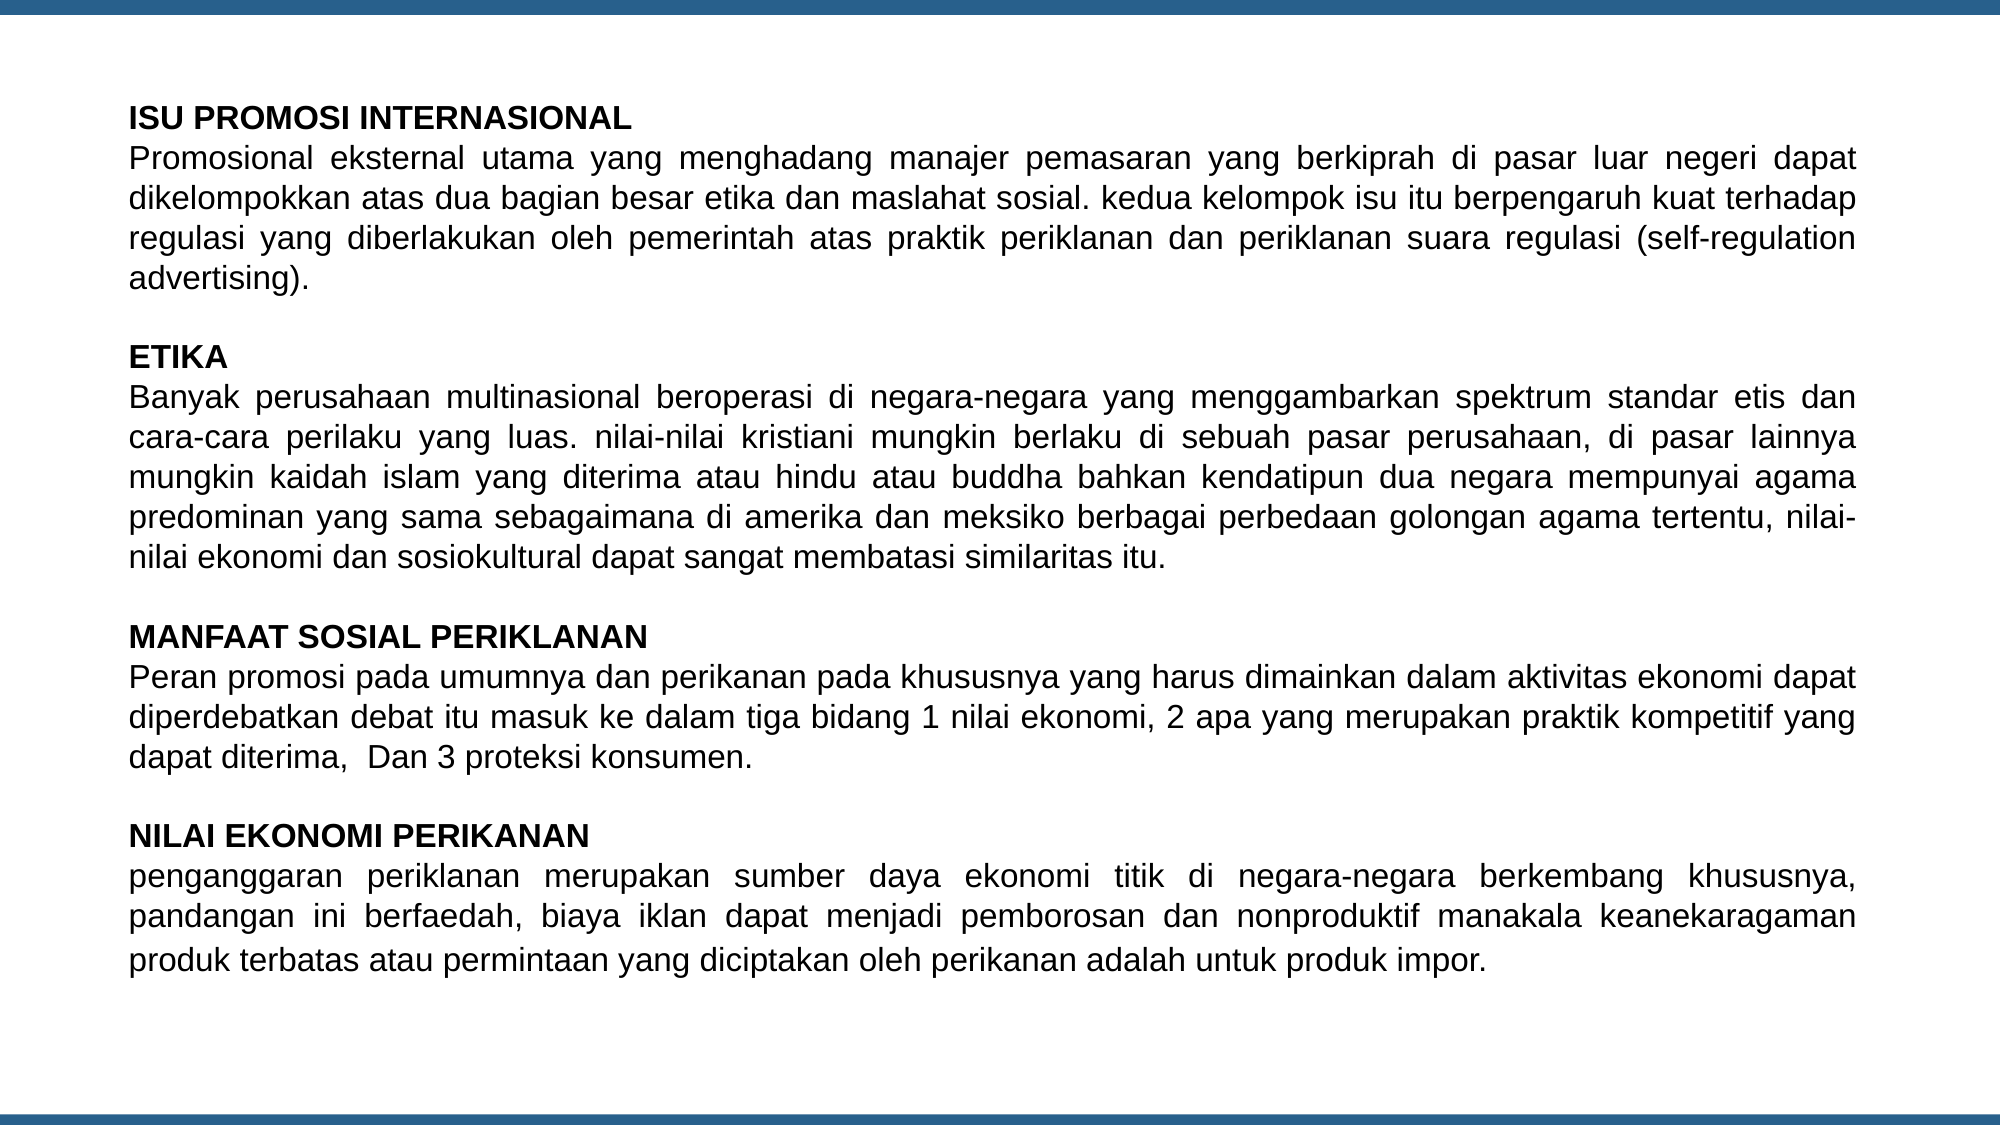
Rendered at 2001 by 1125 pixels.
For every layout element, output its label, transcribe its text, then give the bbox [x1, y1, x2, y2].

text_box ISU PROMOSI INTERNASIONAL Promosional eksternal utama yang menghadang manajer pemasaran yang berkiprah di pasar luar negeri dapat dikelompokkan atas dua bagian besar etika dan maslahat sosial. kedua kelompok isu itu berpengaruh kuat terhadap regulasi yang diberlakukan oleh pemerintah atas praktik periklanan dan periklanan suara regulasi (self-regulation advertising). ETIKA Banyak perusahaan multinasional beroperasi di negara-negara yang menggambarkan spektrum standar etis dan cara-cara perilaku yang luas. nilai-nilai kristiani mungkin berlaku di sebuah pasar perusahaan, di pasar lainnya mungkin kaidah islam yang diterima atau hindu atau buddha bahkan kendatipun dua negara mempunyai agama predominan yang sama sebagaimana di amerika dan meksiko berbagai perbedaan golongan agama tertentu, nilai-nilai ekonomi dan sosiokultural dapat sangat membatasi similaritas itu. MANFAAT SOSIAL PERIKLANAN Peran promosi pada umumnya dan perikanan pada khususnya yang harus dimainkan dalam aktivitas ekonomi dapat diperdebatkan debat itu masuk ke dalam tiga bidang 1 nilai ekonomi, 2 apa yang merupakan praktik kompetitif yang dapat diterima, Dan 3 proteksi konsumen. NILAI EKONOMI PERIKANAN penganggaran periklanan merupakan sumber daya ekonomi titik di negara-negara berkembang khususnya, pandangan ini berfaedah, biaya iklan dapat menjadi pemborosan dan nonproduktif manakala keanekaragaman produk terbatas atau permintaan yang diciptakan oleh perikanan adalah untuk produk impor. [114, 88, 1874, 1122]
